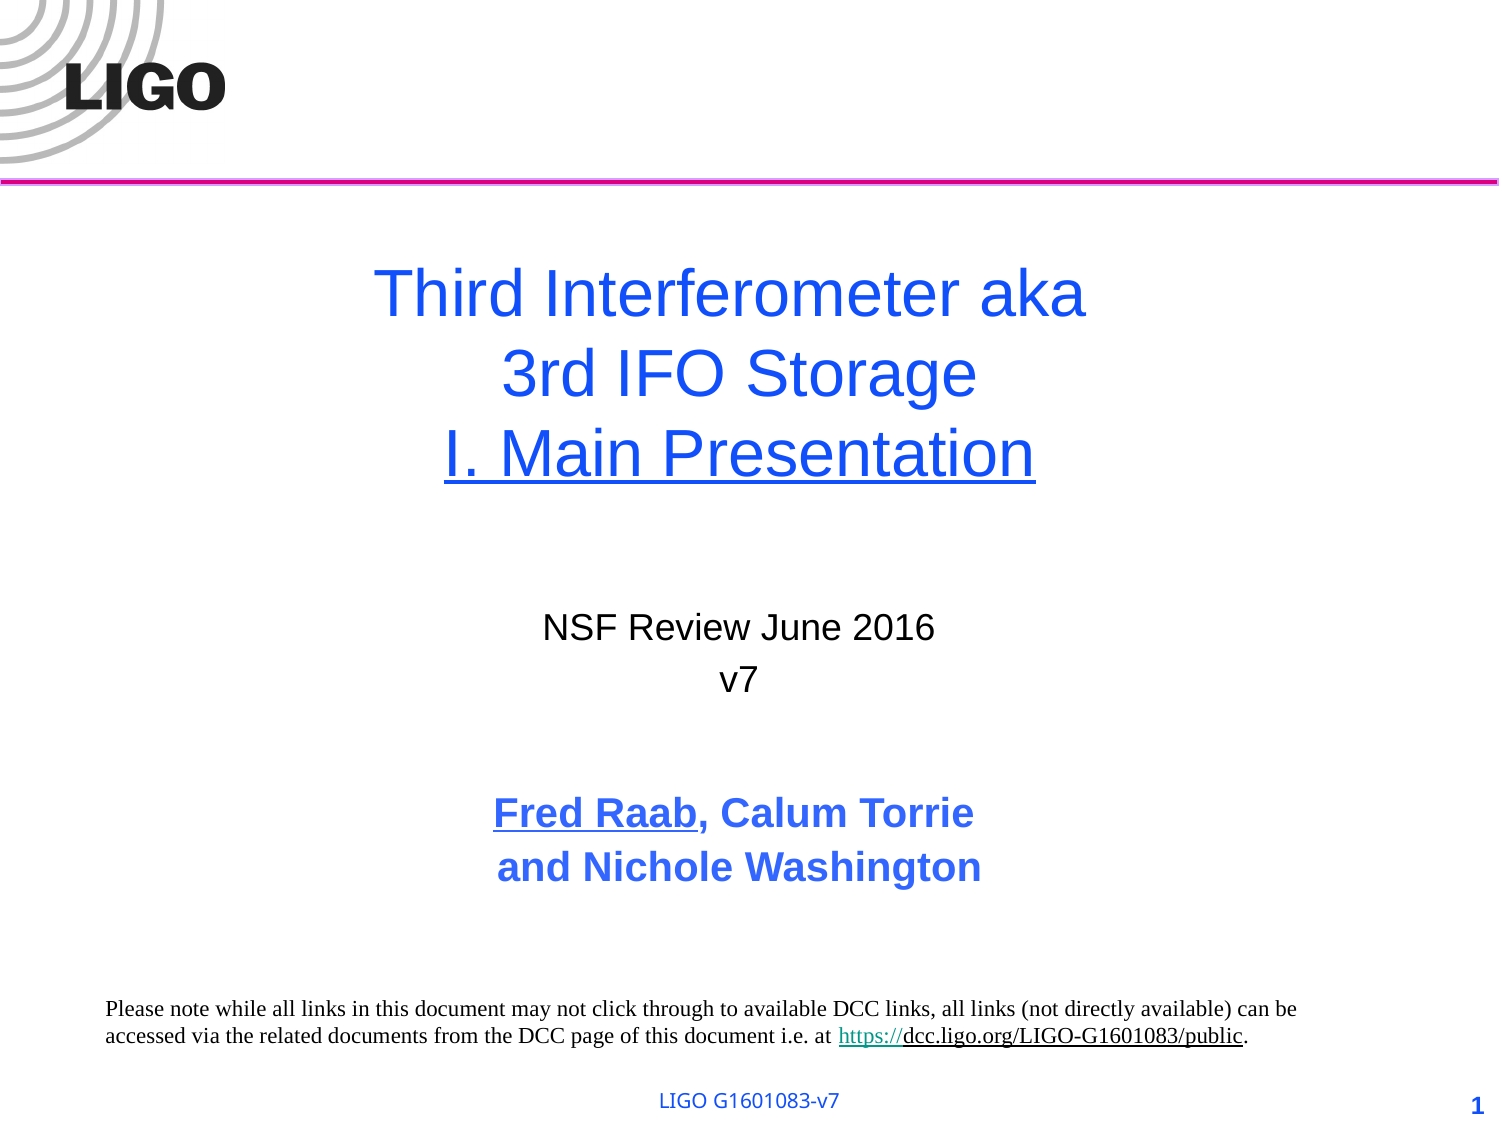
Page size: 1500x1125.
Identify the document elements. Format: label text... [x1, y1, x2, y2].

text_box Fred Raab, Calum Torrie and Nichole Washington [359, 778, 1121, 898]
picture [0, 0, 225, 164]
footer LIGO G1601083-v7 [390, 1079, 1109, 1125]
text_box Please note while all links in this document may not click through to available DCC links, all links (not directly available) can be accessed via the related documents from the DCC page of this document i.e. at https://dcc.ligo.org/LIGO-G1601083/public. [90, 986, 1389, 1056]
slide_number 1 [1327, 1083, 1500, 1125]
subtitle NSF Review June 2016 v7 [214, 595, 1265, 708]
title Third Interferometer aka 3rd IFO Storage I. Main Presentation [102, 389, 1378, 578]
